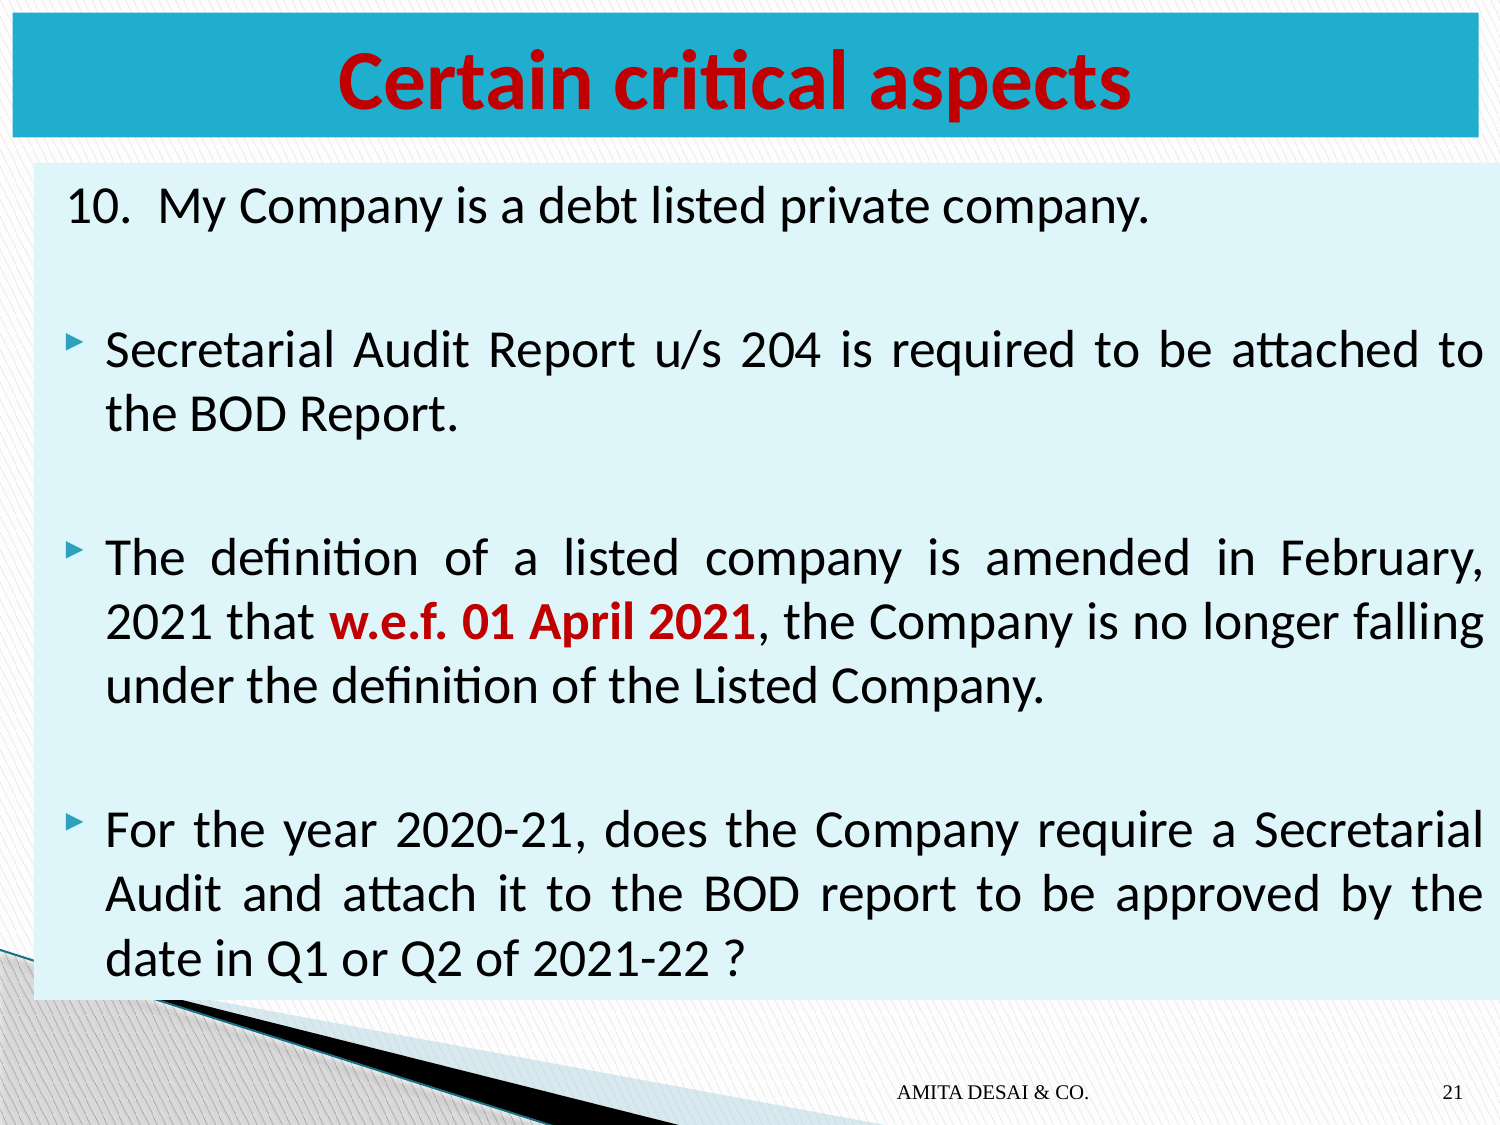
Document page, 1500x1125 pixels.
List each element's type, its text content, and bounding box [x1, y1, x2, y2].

footer AMITA DESAI & CO. [718, 1051, 1105, 1112]
slide_number 21 [1418, 1051, 1479, 1112]
list 10. My Company is a debt listed private company. Secretarial Audit Report u/s 204 is required to be attached to the BOD Report. The definition of a listed company is amended in February, 2021 that w.e.f. 01 April 2021, the Company is no longer falling under the definition of the Listed Company. For the year 2020-21, does the Company require a Secretarial Audit and attach it to the BOD report to be approved by the date in Q1 or Q2 of 2021-22 ? [33, 162, 1500, 1000]
title Certain critical aspects [12, 12, 1479, 138]
